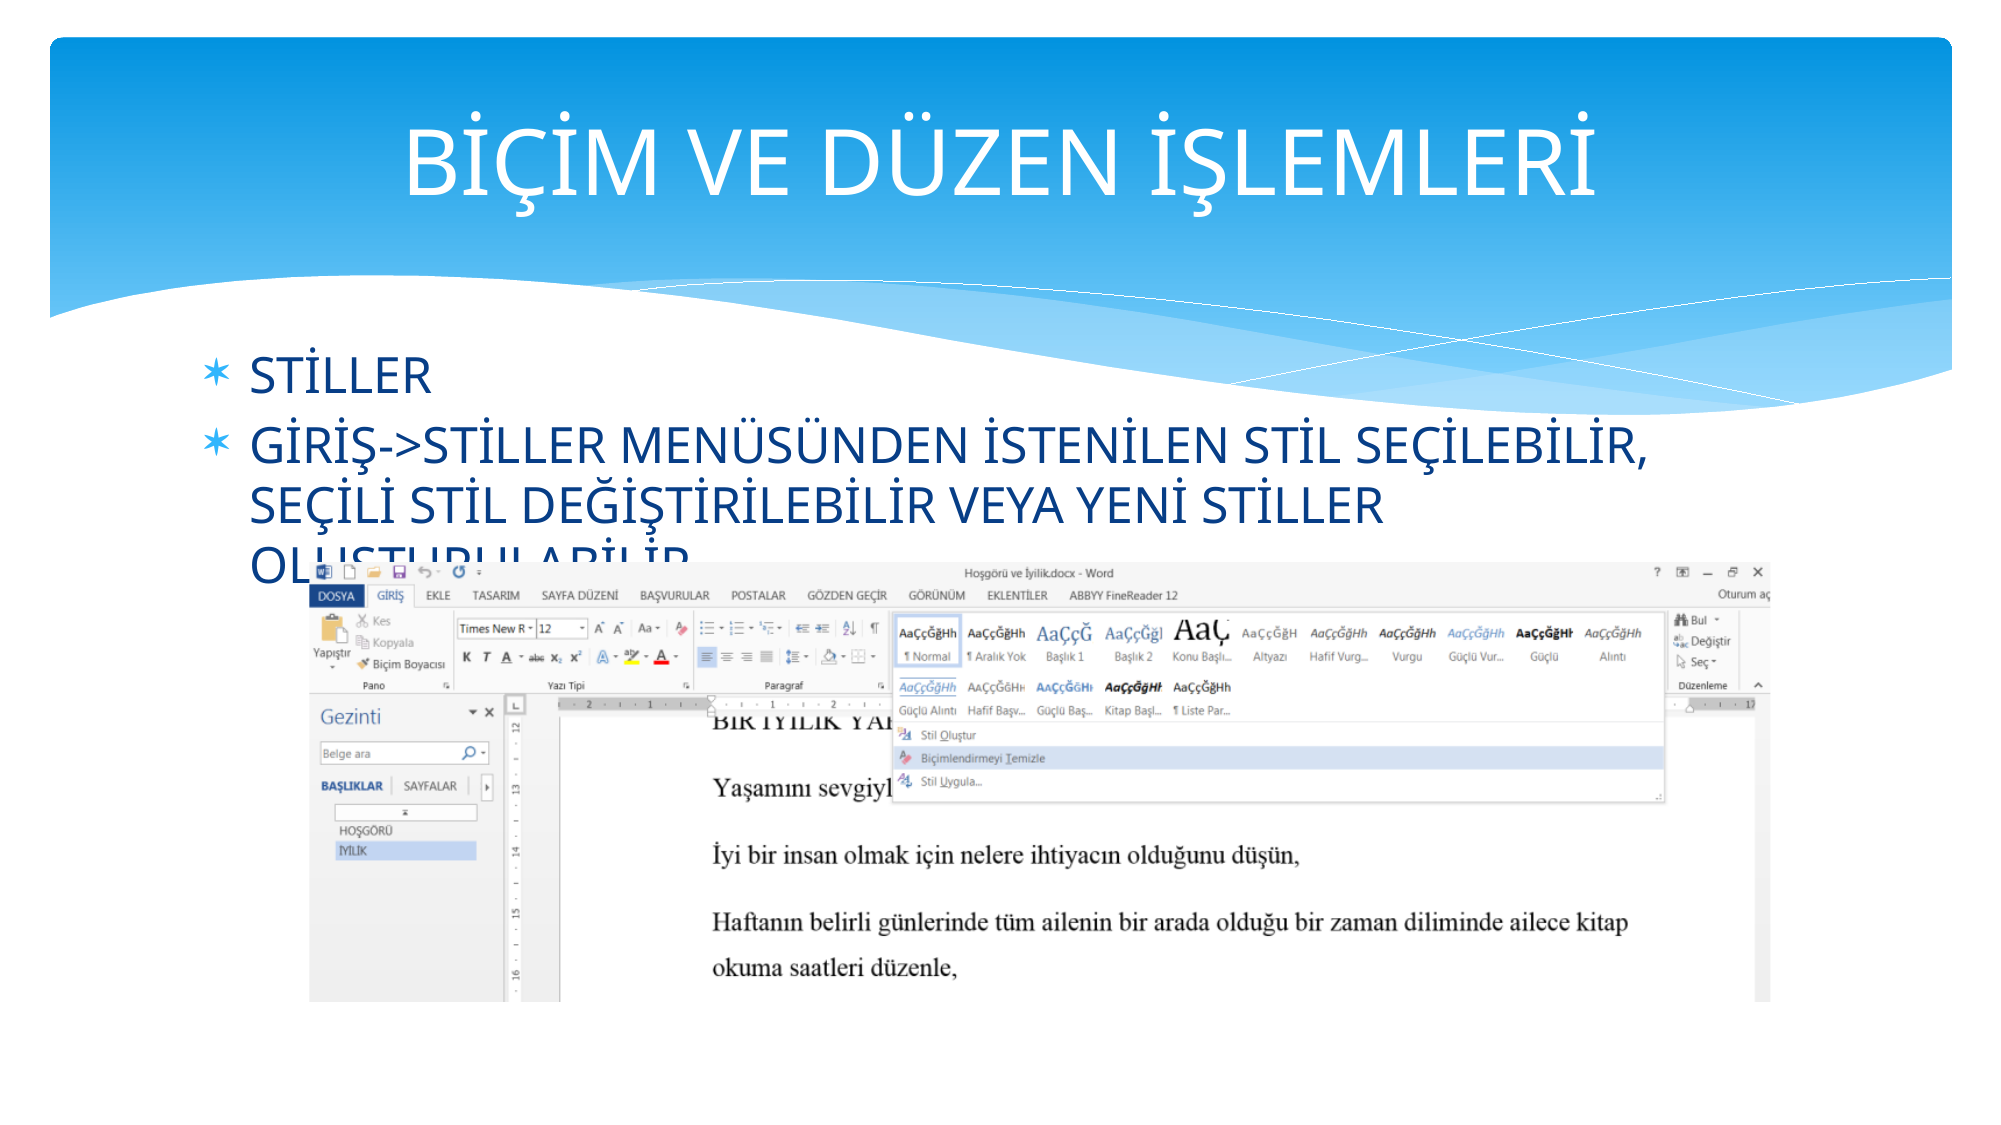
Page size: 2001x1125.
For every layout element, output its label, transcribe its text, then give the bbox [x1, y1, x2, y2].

picture [309, 562, 1771, 1003]
list STİLLER GİRİŞ->STİLLER MENÜSÜNDEN İSTENİLEN STİL SEÇİLEBİLİR, SEÇİLİ STİL DEĞİŞTİRİLEBİLİR VEYA YENİ STİLLER OLUŞTURULABİLİR. [189, 335, 1810, 902]
title BİÇİM VE DÜZEN İŞLEMLERİ [99, 55, 1900, 261]
